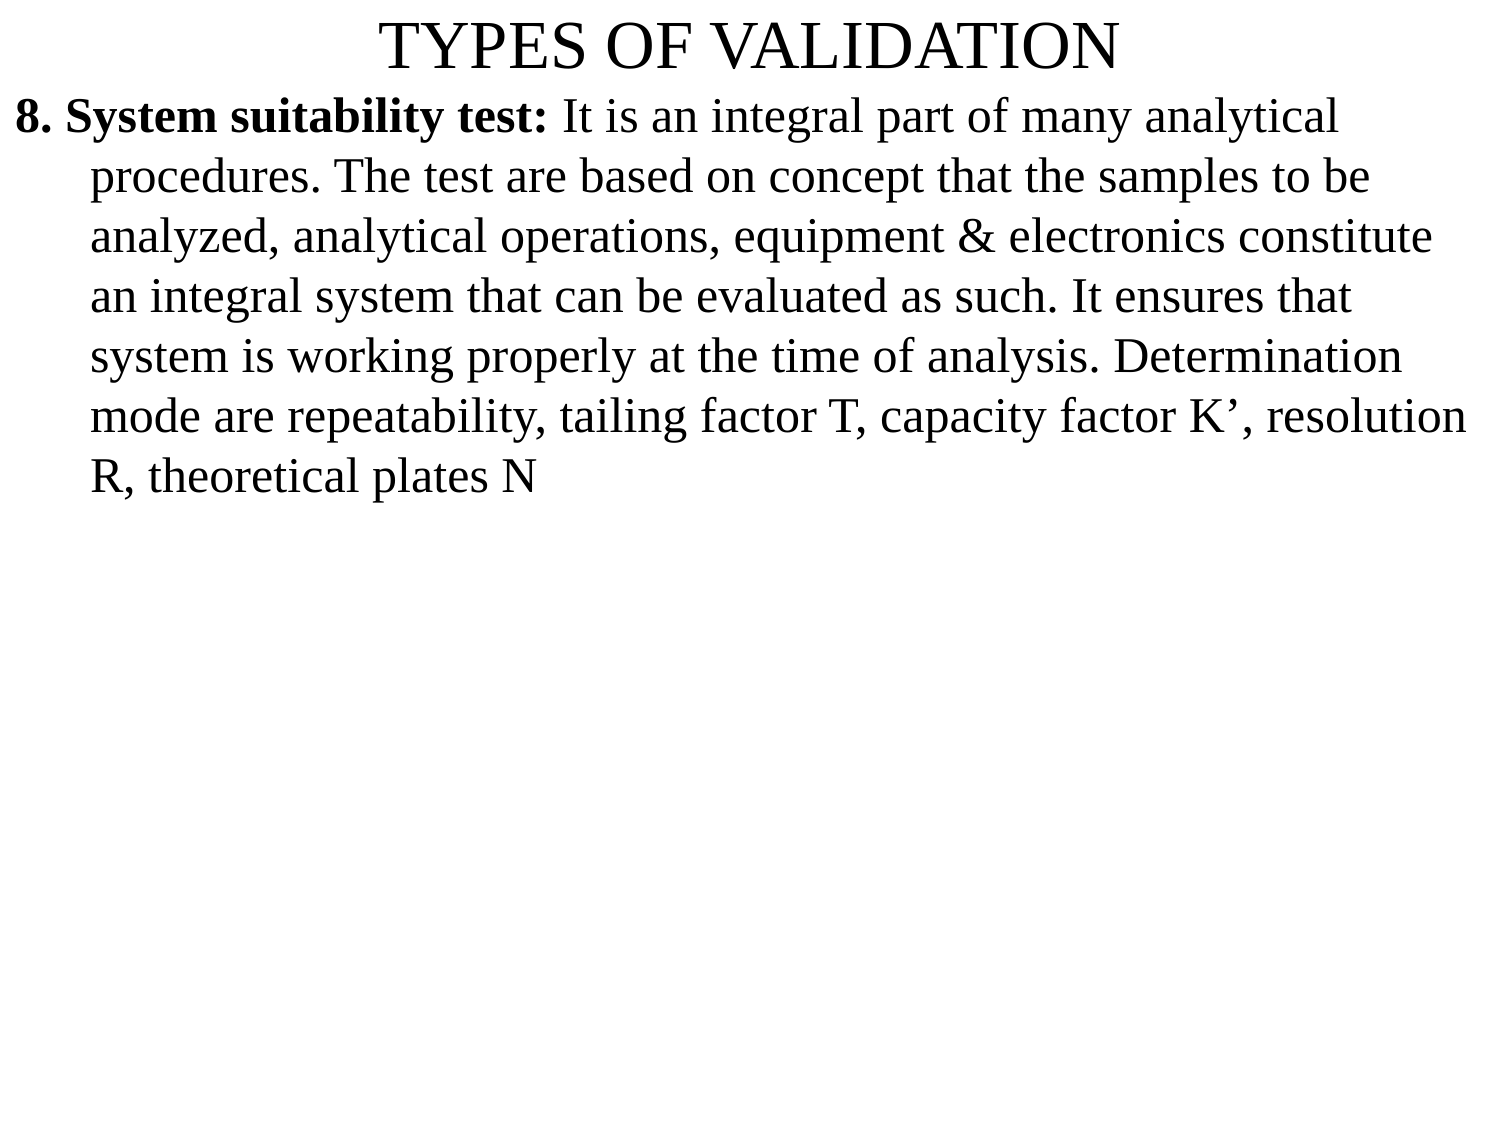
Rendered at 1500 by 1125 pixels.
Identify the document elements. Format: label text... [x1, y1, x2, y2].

title TYPES OF VALIDATION [75, 0, 1425, 75]
list 8. System suitability test: It is an integral part of many analytical procedures. The test are based on concept that the samples to be analyzed, analytical operations, equipment & electronics constitute an integral system that can be evaluated as such. It ensures that system is working properly at the time of analysis. Determination mode are repeatability, tailing factor T, capacity factor K’, resolution R, theoretical plates N [0, 75, 1500, 1125]
